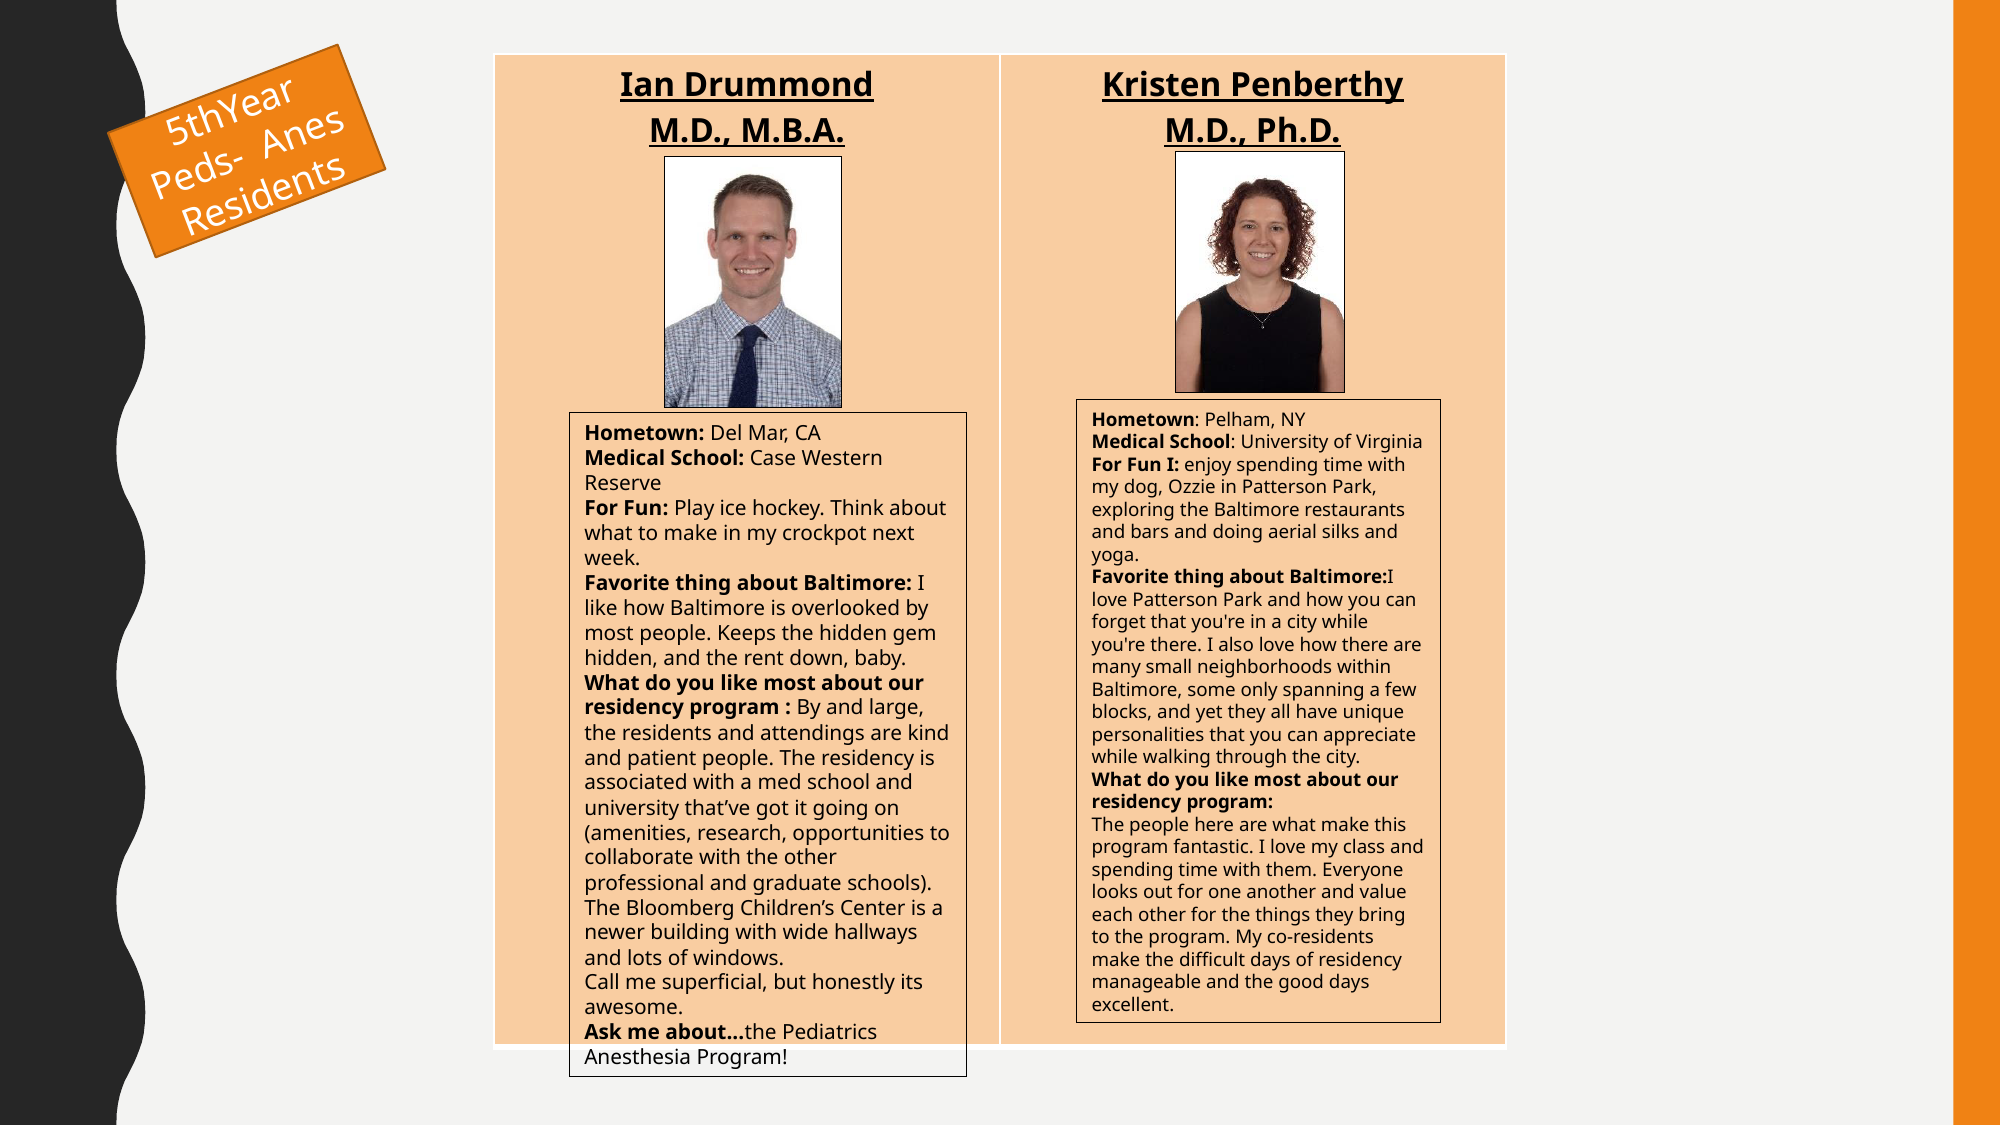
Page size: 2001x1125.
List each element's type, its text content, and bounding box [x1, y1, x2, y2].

picture [1175, 151, 1345, 393]
picture [664, 156, 841, 408]
table_header Ian Drummond M.D., M.B.A. [495, 55, 999, 1044]
text_box 5thYear Peds- Anes Residents [106, 43, 387, 259]
table_header Kristen Penberthy M.D., Ph.D. [1001, 55, 1505, 1044]
text_box Hometown: Pelham, NY Medical School: University of Virginia For Fun I: enjoy spending time with my dog, Ozzie in Patterson Park, exploring the Baltimore restaurants and bars and doing aerial silks and yoga. Favorite thing about Baltimore:I love Patterson Park and how you can forget that you're in a city while you're there. I also love how there are many small neighborhoods within Baltimore, some only spanning a few blocks, and yet they all have unique personalities that you can appreciate while walking through the city. What do you like most about our residency program: The people here are what make this program fantastic. I love my class and spending time with them. Everyone looks out for one another and value each other for the things they bring to the program. My co-residents make the difficult days of residency manageable and the good days excellent. [1076, 399, 1441, 1023]
text_box Hometown: Del Mar, CA Medical School: Case Western Reserve For Fun: Play ice hockey. Think about what to make in my crockpot next week. Favorite thing about Baltimore: I like how Baltimore is overlooked by most people. Keeps the hidden gem hidden, and the rent down, baby. What do you like most about our residency program : By and large, the residents and attendings are kind and patient people. The residency is associated with a med school and university that’ve got it going on (amenities, research, opportunities to collaborate with the other professional and graduate schools). The Bloomberg Children’s Center is a newer building with wide hallways and lots of windows. Call me superficial, but honestly its awesome. Ask me about...the Pediatrics Anesthesia Program! [569, 412, 967, 1077]
